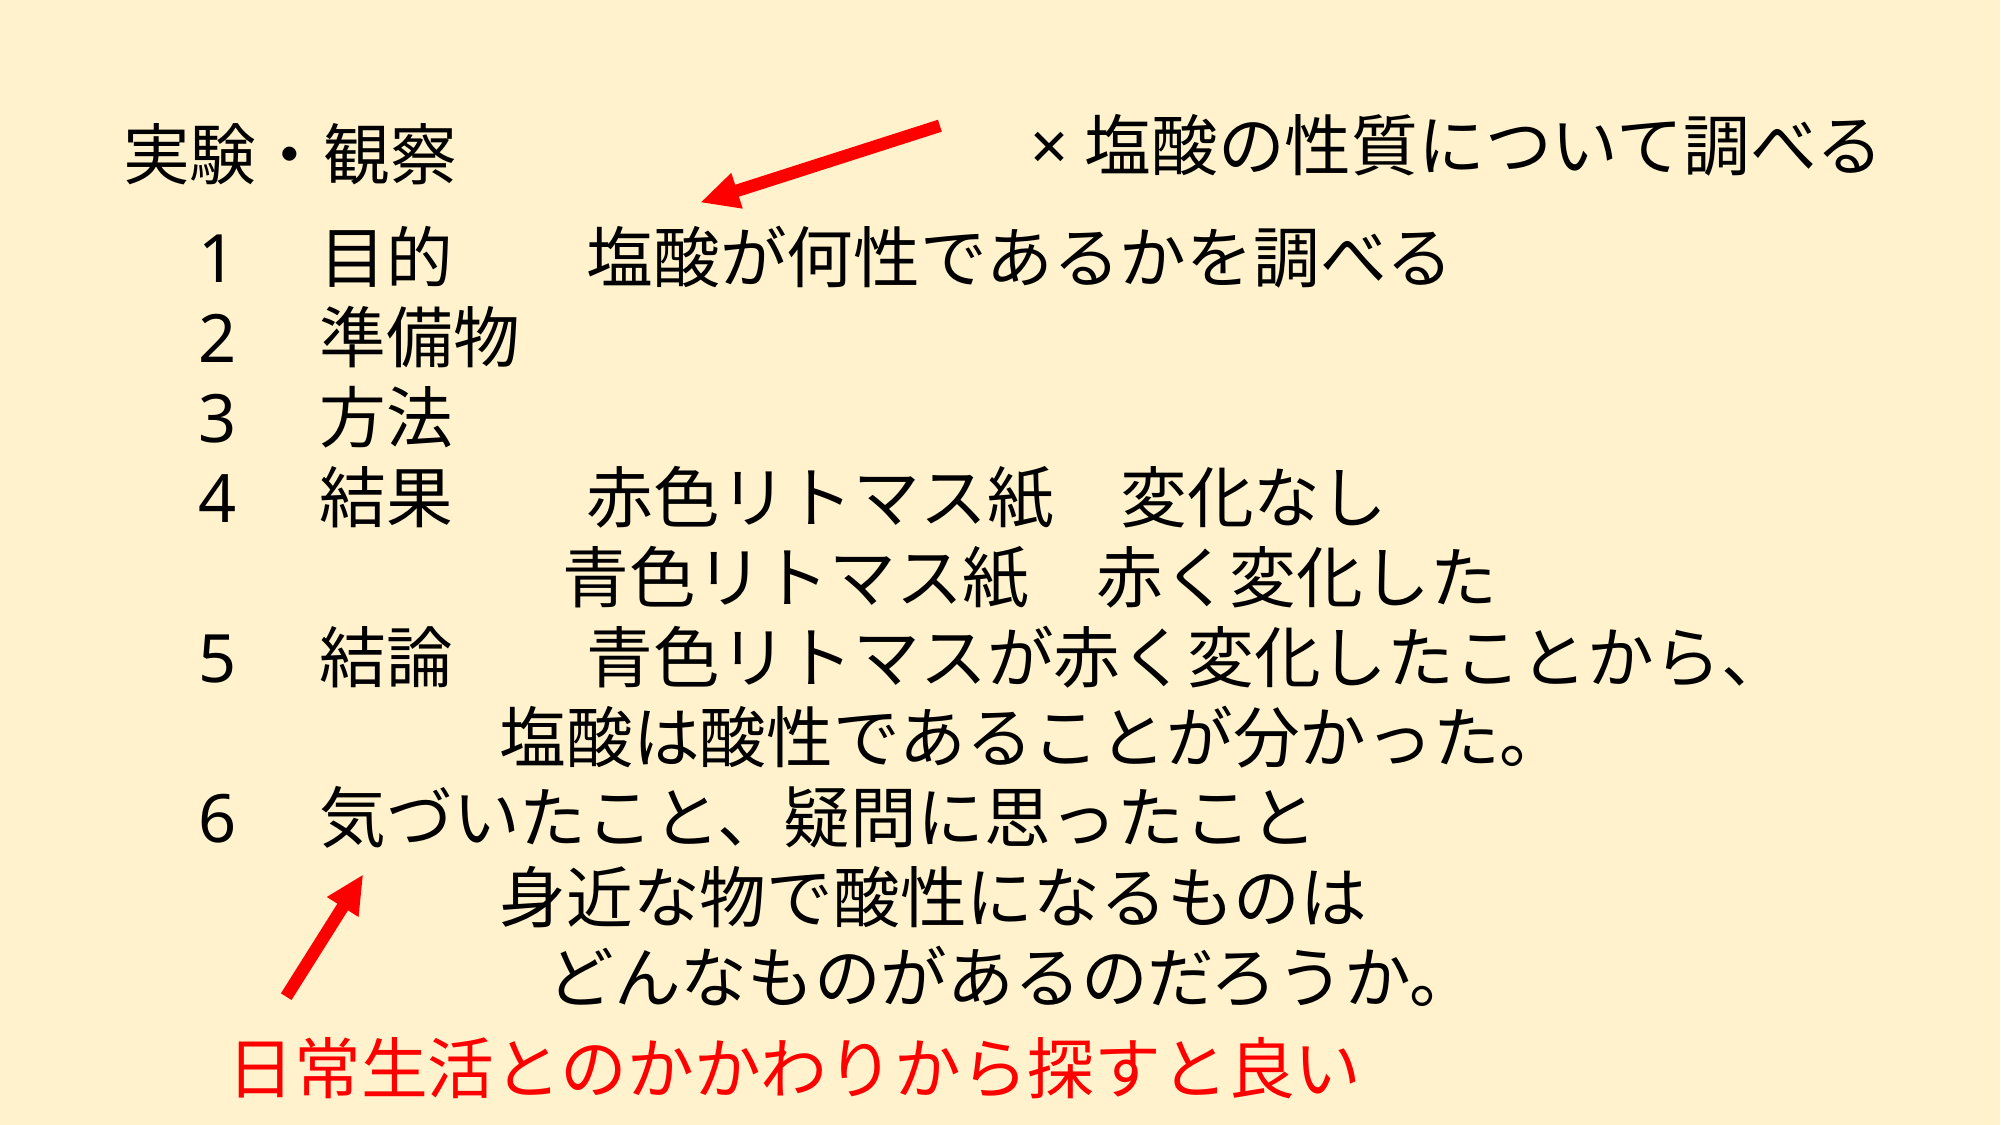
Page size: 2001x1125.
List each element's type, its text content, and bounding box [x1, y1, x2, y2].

text_box 実験・観察 [108, 105, 485, 201]
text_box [701, 125, 940, 203]
text_box 1 目的 塩酸が何性であるかを調べる 2 準備物 3 方法 4 結果 赤色リトマス紙 変化なし 青色リトマス紙 赤く変化した 5 結論 青色リトマスが赤く変化したことから、 塩酸は酸性であることが分かった。 6 気づいたこと、疑問に思ったこと 身近な物で酸性になるものは どんなものがあるのだろうか。 [183, 208, 1883, 1024]
text_box ×塩酸の性質について調べる [1015, 96, 1956, 192]
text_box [286, 875, 363, 997]
text_box 日常生活とのかかわりから探すと良い [212, 1024, 1667, 1114]
